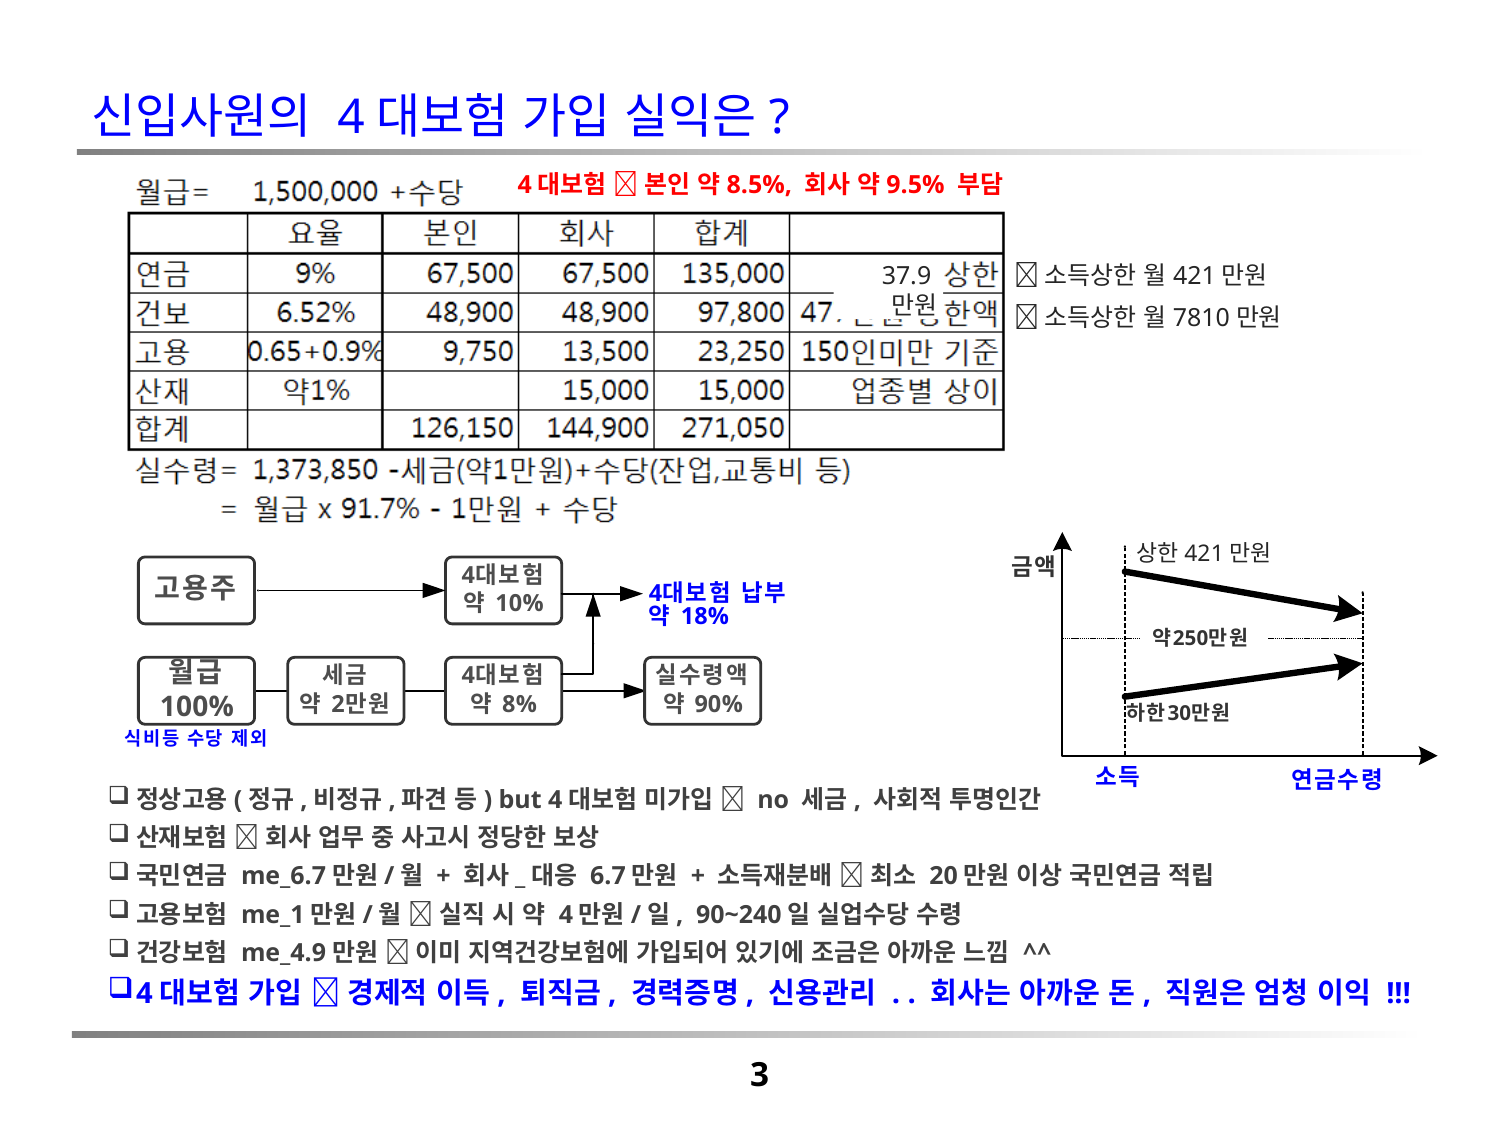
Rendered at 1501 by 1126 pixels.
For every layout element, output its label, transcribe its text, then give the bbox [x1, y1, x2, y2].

text_box 소득상한 월7810만원 [1013, 301, 1366, 332]
text_box 4대보험  본인 약8.5%, 회사 약9.5% 부담 [511, 168, 1053, 199]
picture [121, 552, 791, 755]
picture [121, 173, 1442, 799]
text_box 소득상한 월421만원 [1013, 259, 1278, 290]
text_box 정상고용(정규,비정규,파견 등) but 4대보험 미가입  no 세금, 사회적 투명인간 산재보험  회사 업무 중 사고시 정당한 보상 국민연금 me_6.7만원/월 + 회사_대응 6.7만원 + 소득재분배  최소 20만원 이상 국민연금 적립 고용보험 me_1만원/월  실직 시 약 4만원/일, 90~240일 실업수당 수령 건강보험 me_4.9만원  이미 지역건강보험에 가입되어 있기에 조금은 아까운 느낌 ^^ 4대보험 가입  경제적 이득, 퇴직금, 경력증명, 신용관리 . . 회사는 아까운 돈, 직원은 엄청 이익 !!! [93, 775, 1471, 1017]
slide_number 3 [584, 1046, 935, 1090]
text_box 신입사원의 4대보험 가입 실익은? [76, 78, 1318, 151]
